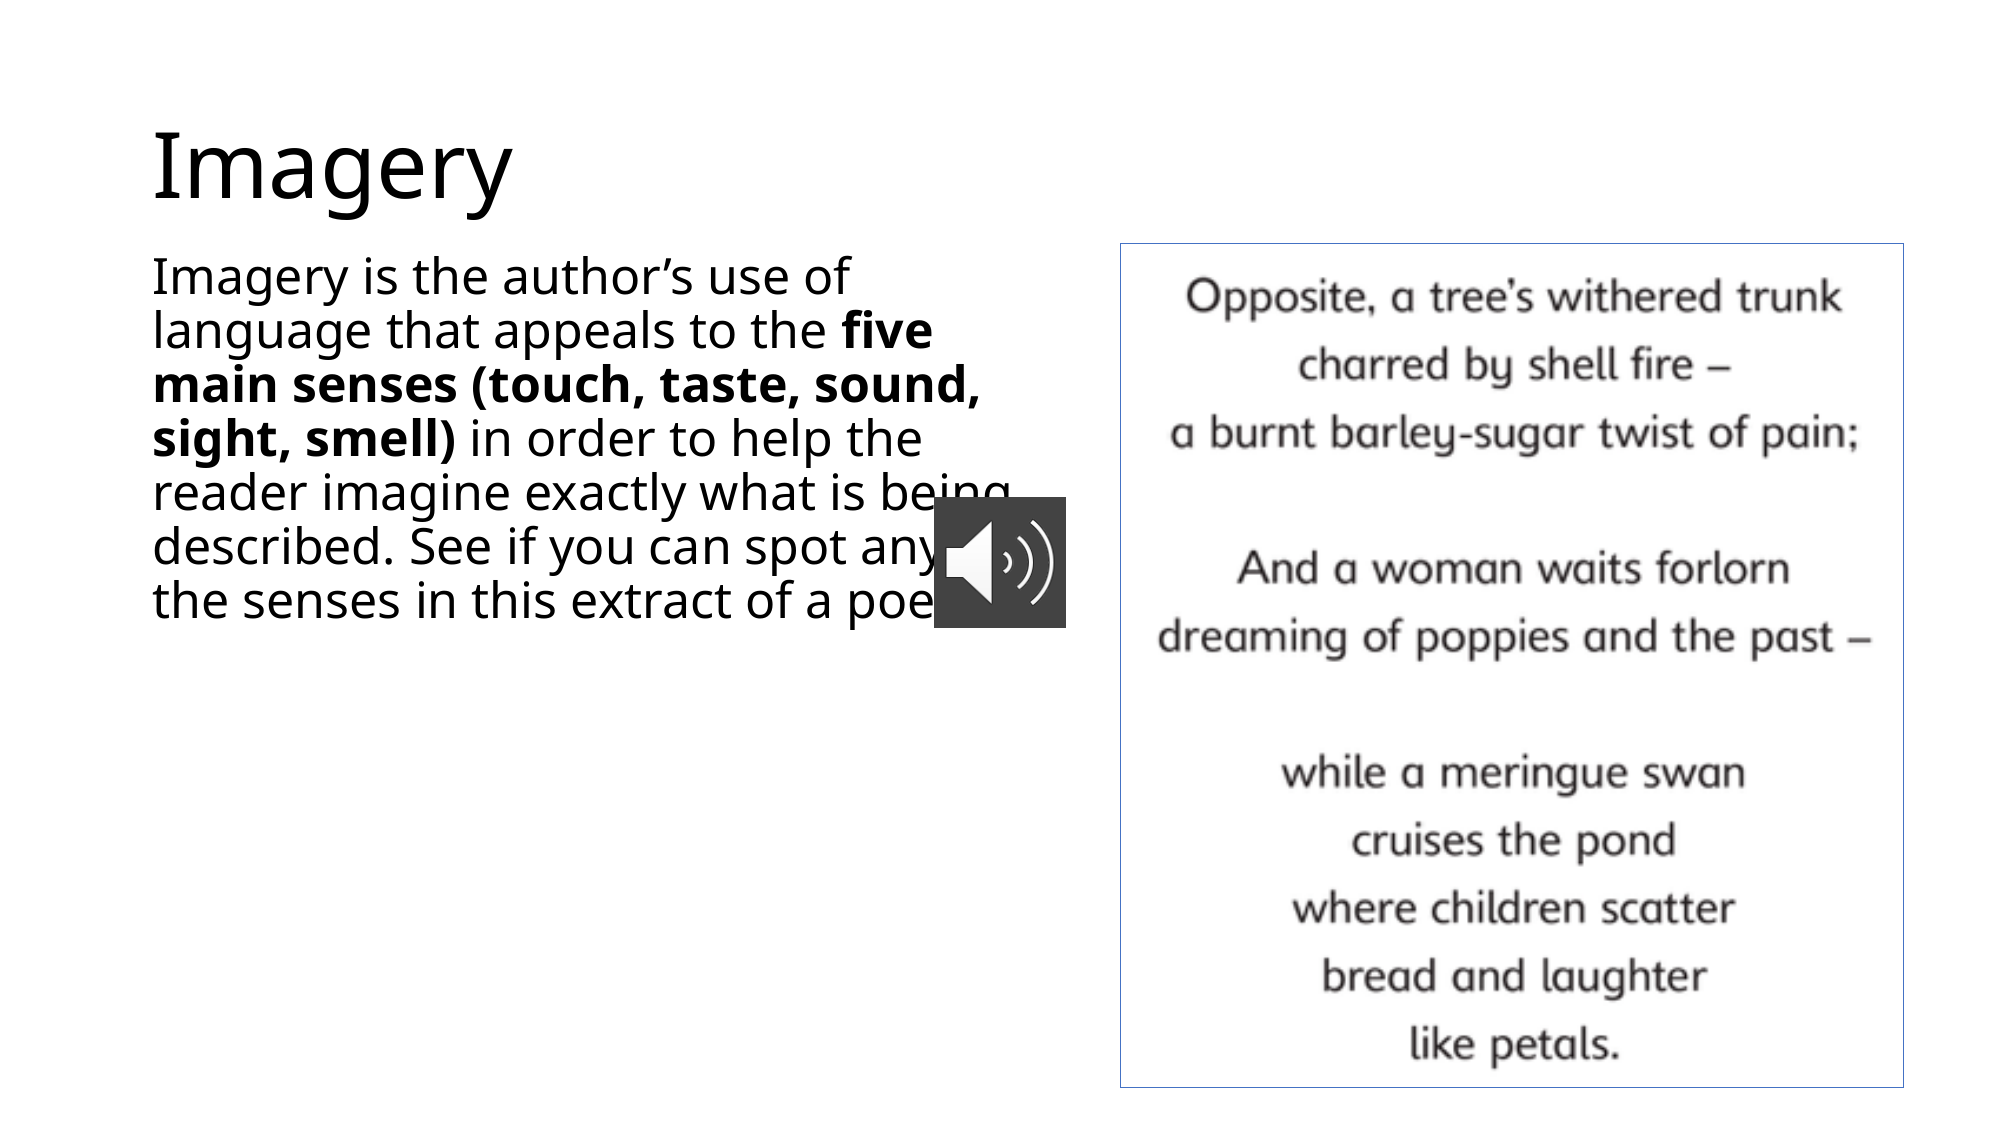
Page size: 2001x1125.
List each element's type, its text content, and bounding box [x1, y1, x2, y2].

picture [1120, 243, 1904, 1088]
list Imagery is the author’s use of language that appeals to the five main senses (touch, taste, sound, sight, smell) in order to help the reader imagine exactly what is being described. See if you can spot any of the senses in this extract of a poem. [137, 243, 1037, 1059]
title Imagery [137, 59, 1863, 278]
picture [933, 495, 1067, 630]
